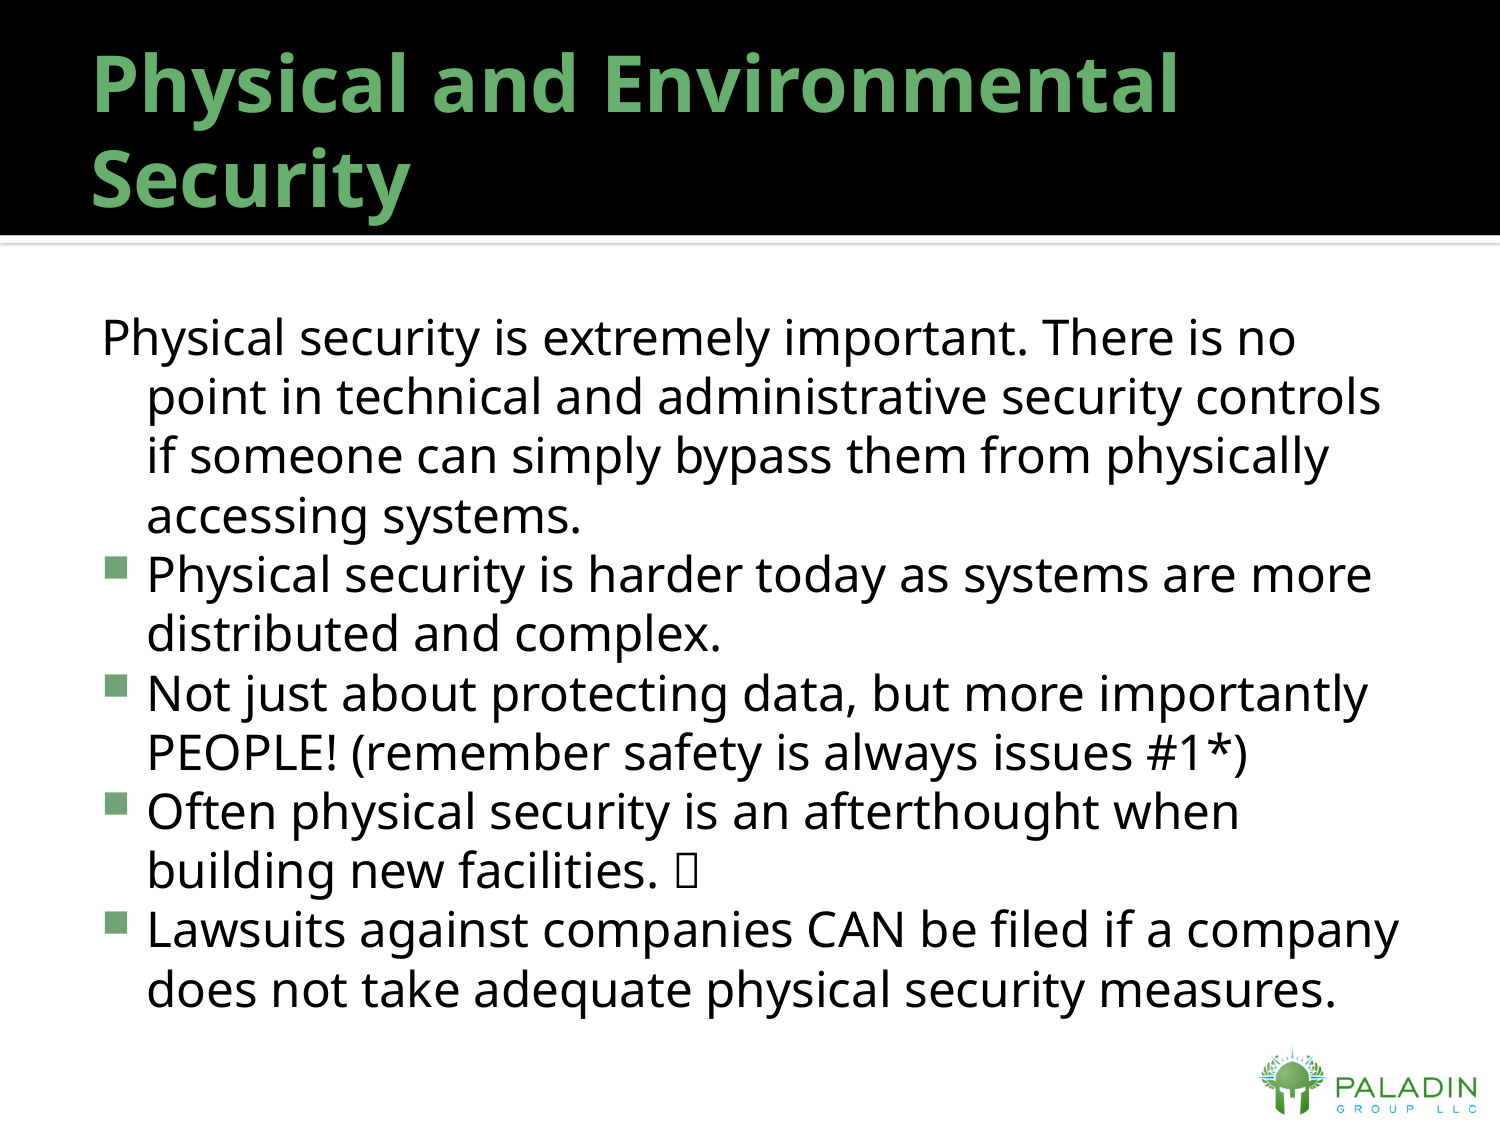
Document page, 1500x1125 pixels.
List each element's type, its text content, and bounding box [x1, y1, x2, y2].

list Physical security is extremely important. There is no point in technical and administrative security controls if someone can simply bypass them from physically accessing systems. Physical security is harder today as systems are more distributed and complex. Not just about protecting data, but more importantly PEOPLE! (remember safety is always issues #1*) Often physical security is an afterthought when building new facilities.  Lawsuits against companies CAN be filed if a company does not take adequate physical security measures. [75, 291, 1425, 1050]
title Physical and Environmental Security [75, 25, 1425, 231]
picture [1250, 1040, 1487, 1125]
